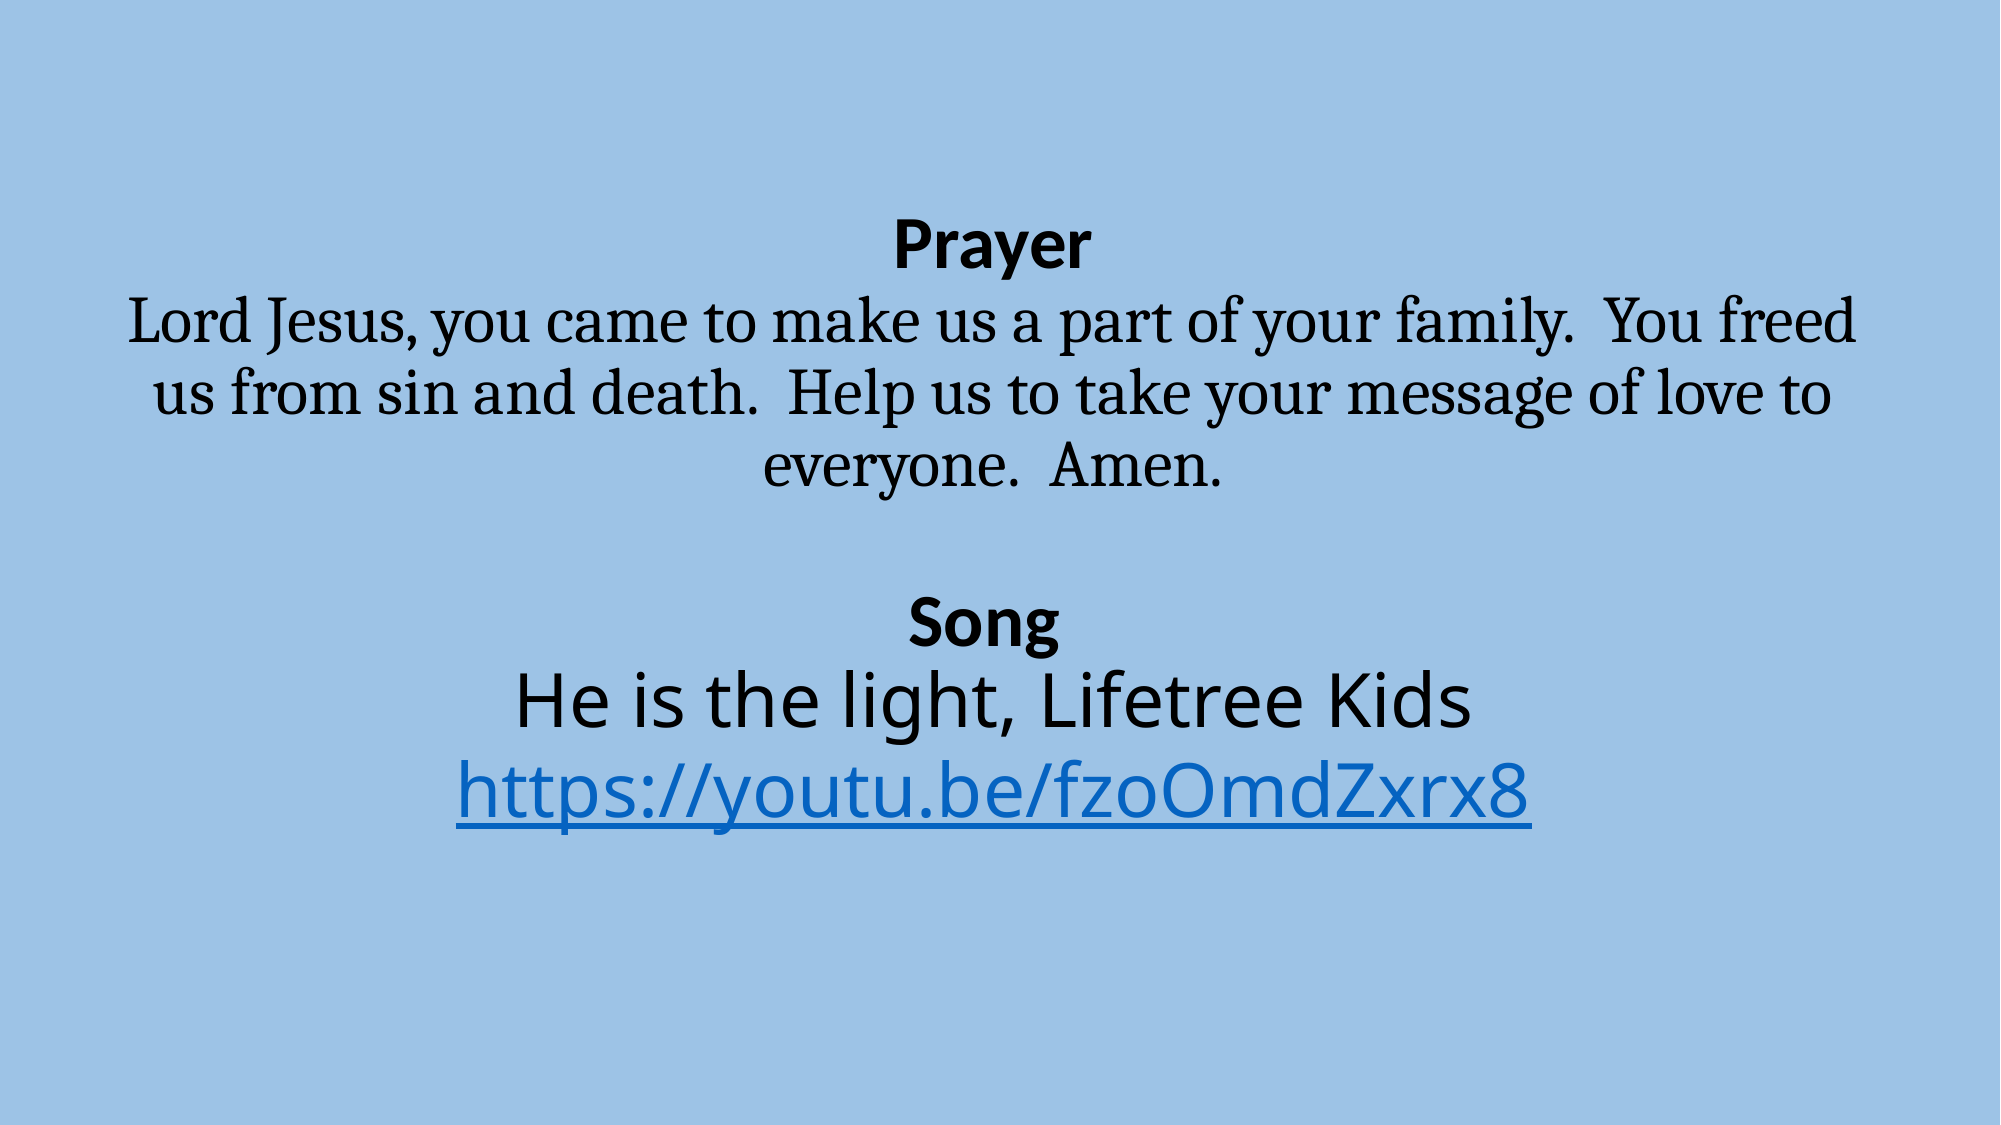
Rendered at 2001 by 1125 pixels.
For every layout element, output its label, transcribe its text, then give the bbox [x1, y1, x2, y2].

title Prayer Lord Jesus, you came to make us a part of your family. You freed us from sin and death. Help us to take your message of love to everyone. Amen. Song He is the light, Lifetree Kids https://youtu.be/fzoOmdZxrx8 [75, 59, 1913, 981]
